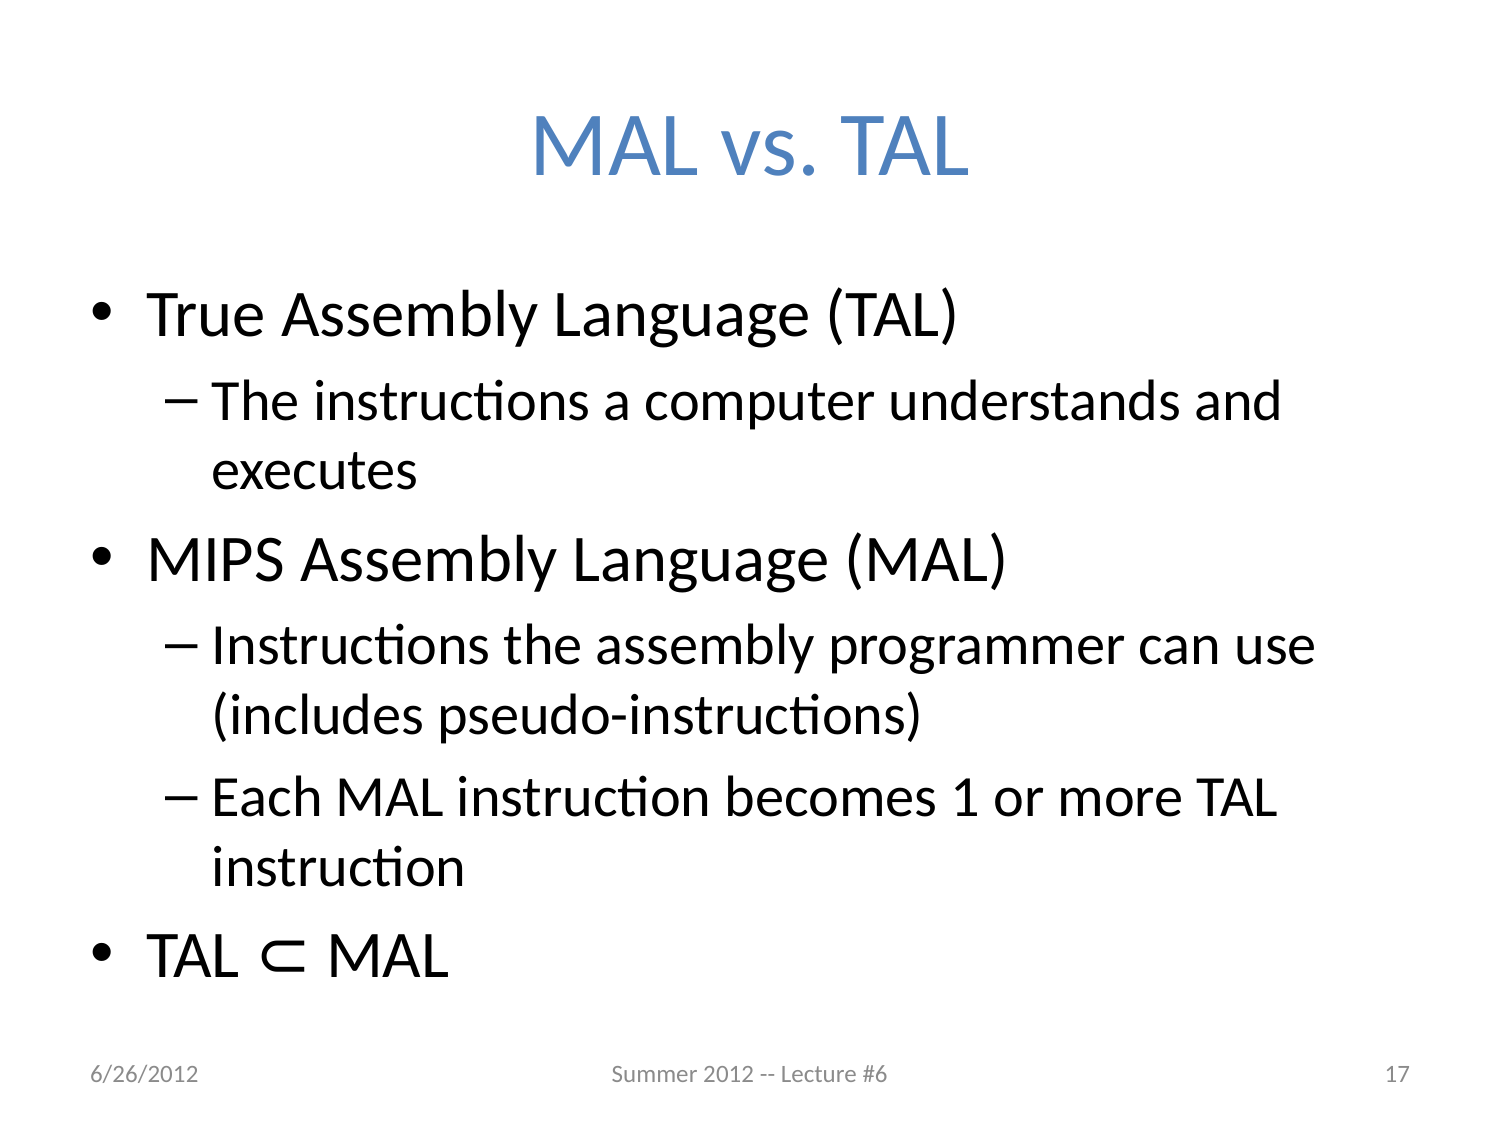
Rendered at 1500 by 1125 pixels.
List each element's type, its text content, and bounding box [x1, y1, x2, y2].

list True Assembly Language (TAL) The instructions a computer understands and executes MIPS Assembly Language (MAL) Instructions the assembly programmer can use (includes pseudo-instructions) Each MAL instruction becomes 1 or more TAL instruction TAL ⊂ MAL [75, 262, 1425, 1052]
slide_number 17 [1074, 1042, 1425, 1103]
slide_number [75, 1042, 425, 1103]
footer Summer 2012 -- Lecture #6 [512, 1042, 988, 1103]
title MAL vs. TAL [75, 45, 1425, 233]
